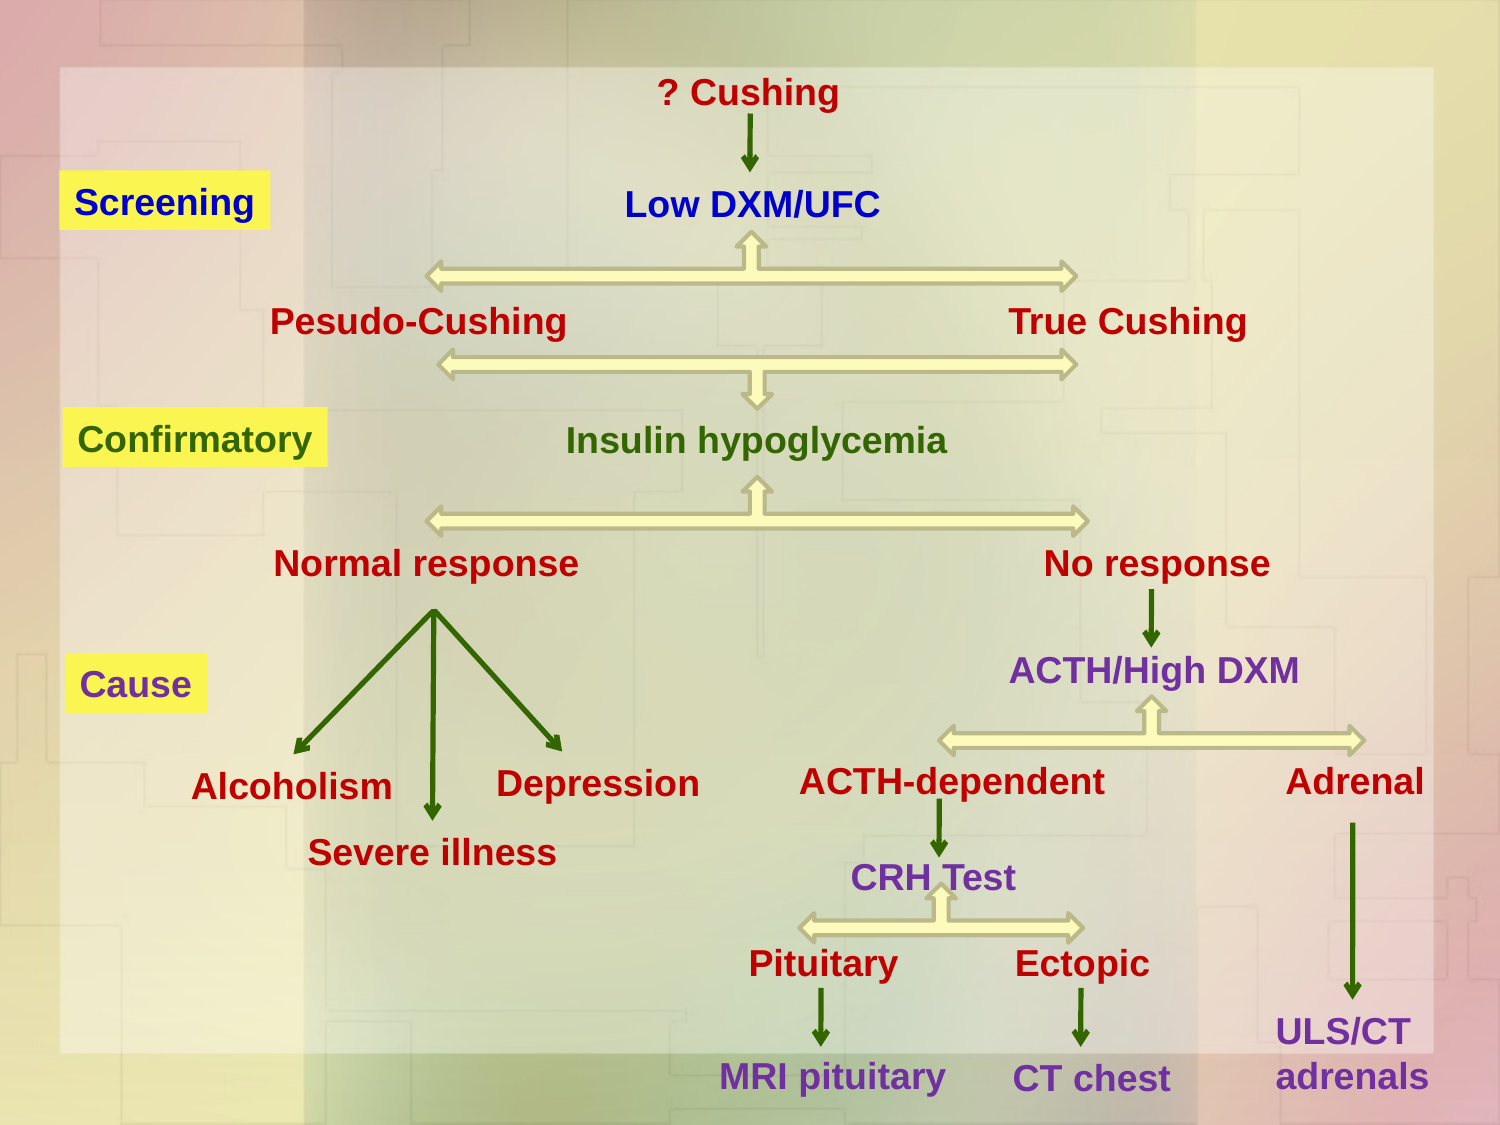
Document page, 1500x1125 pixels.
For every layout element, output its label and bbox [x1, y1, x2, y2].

text_box [58, 60, 1448, 1108]
picture [0, 0, 1500, 1125]
list [52, 42, 1436, 1095]
